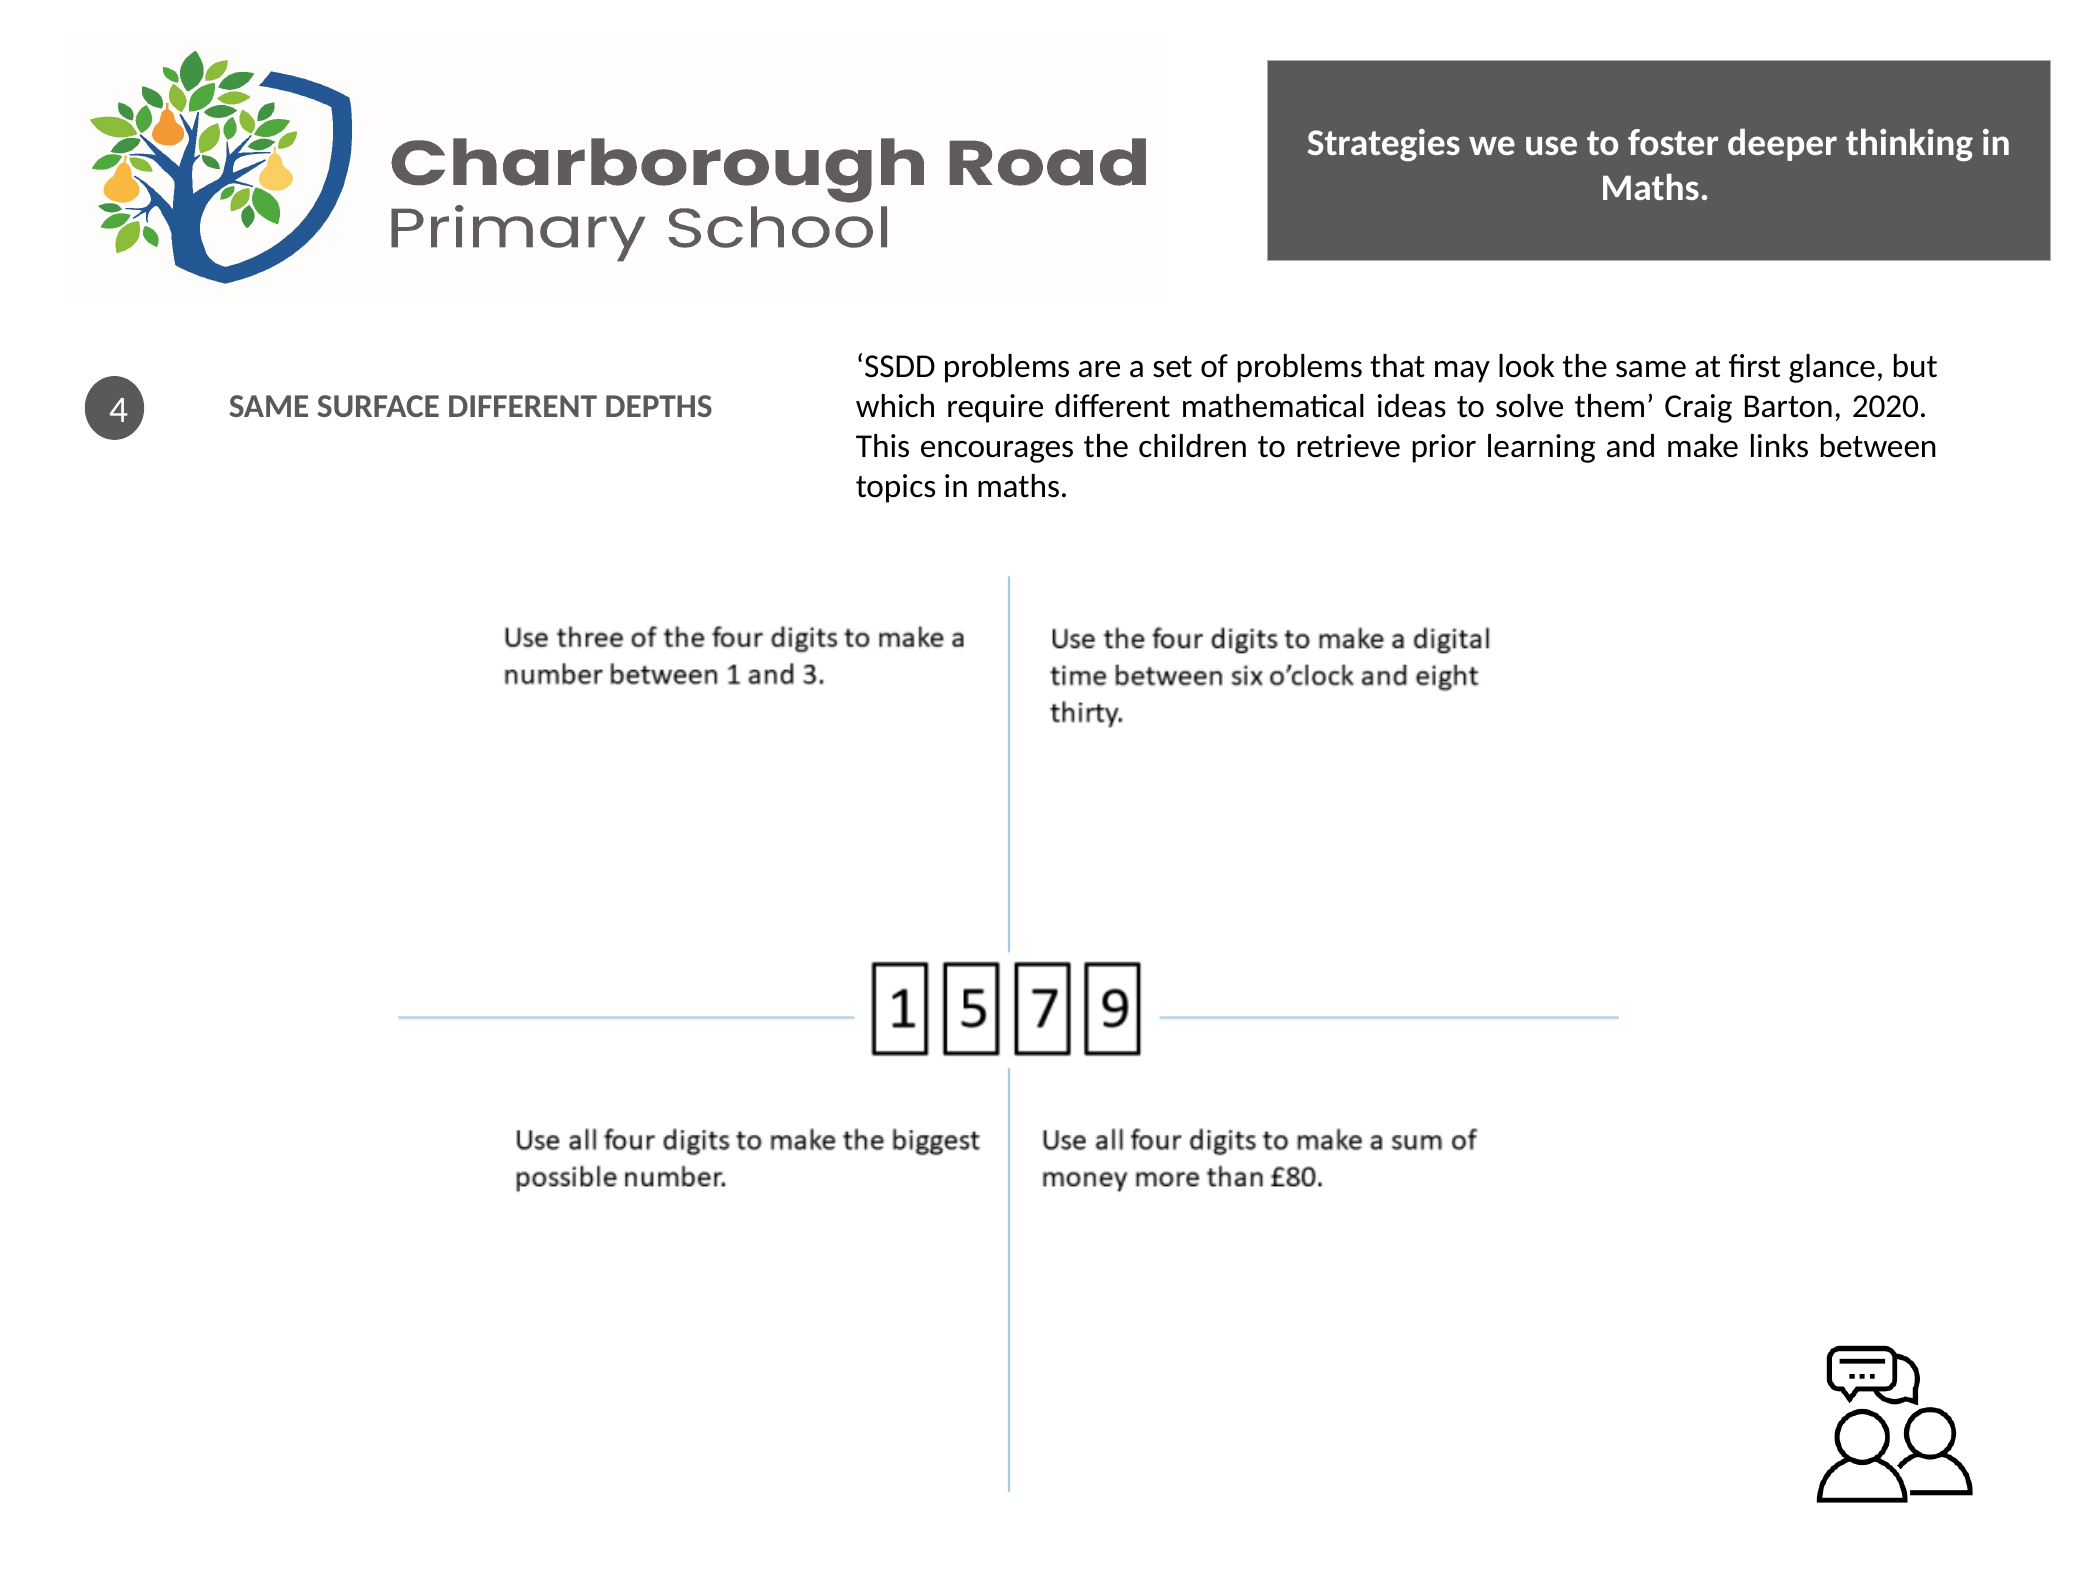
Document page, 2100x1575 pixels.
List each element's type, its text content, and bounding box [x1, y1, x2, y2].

picture [67, 32, 1168, 302]
text_box 4 [84, 376, 145, 440]
text_box Strategies we use to foster deeper thinking in Maths. [1267, 60, 2051, 261]
picture [398, 576, 1619, 1492]
text_box SAME SURFACE DIFFERENT DEPTHS [213, 377, 732, 472]
picture [1815, 1345, 1973, 1503]
text_box ‘SSDD problems are a set of problems that may look the same at first glance, but which require different mathematical ideas to solve them’ Craig Barton, 2020. This encourages the children to retrieve prior learning and make links between topics in maths. [841, 336, 1955, 539]
